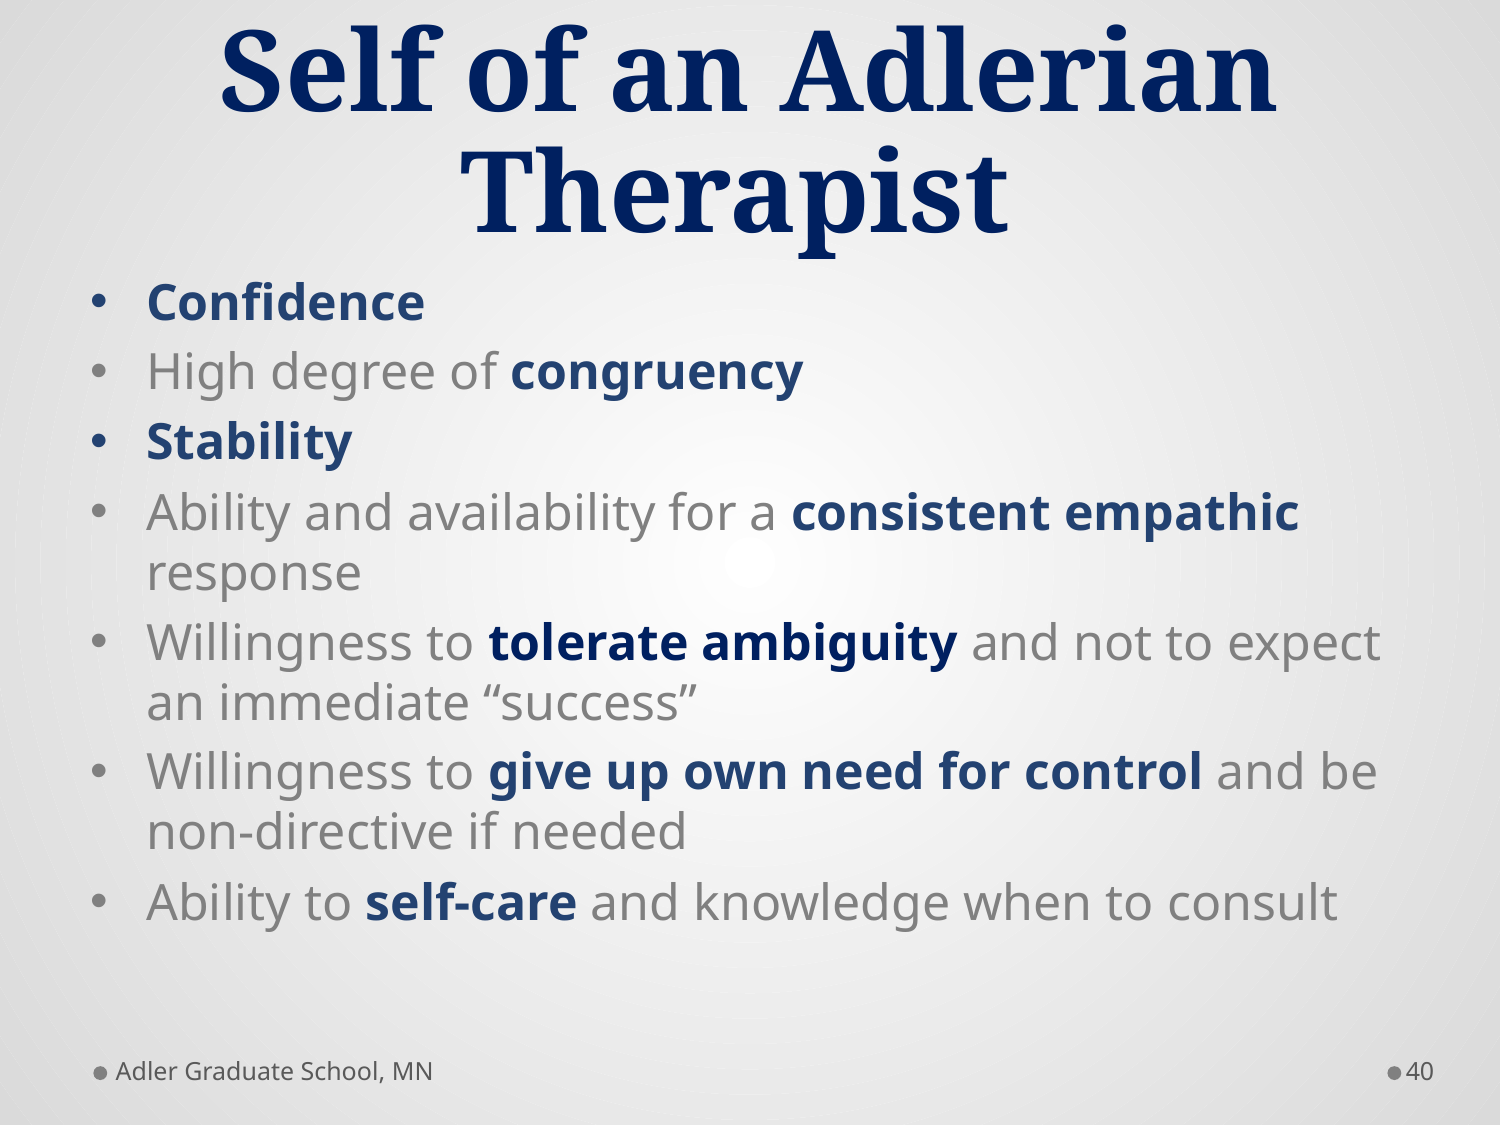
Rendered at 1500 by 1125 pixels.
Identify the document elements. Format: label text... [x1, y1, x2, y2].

title Self of an Adlerian Therapist [75, 0, 1425, 262]
list Confidence High degree of congruency Stability Ability and availability for a consistent empathic response Willingness to tolerate ambiguity and not to expect an immediate “success” Willingness to give up own need for control and be non-directive if needed Ability to self-care and knowledge when to consult [75, 262, 1425, 1005]
slide_number 40 [1401, 1042, 1494, 1103]
footer Adler Graduate School, MN [108, 1042, 576, 1103]
